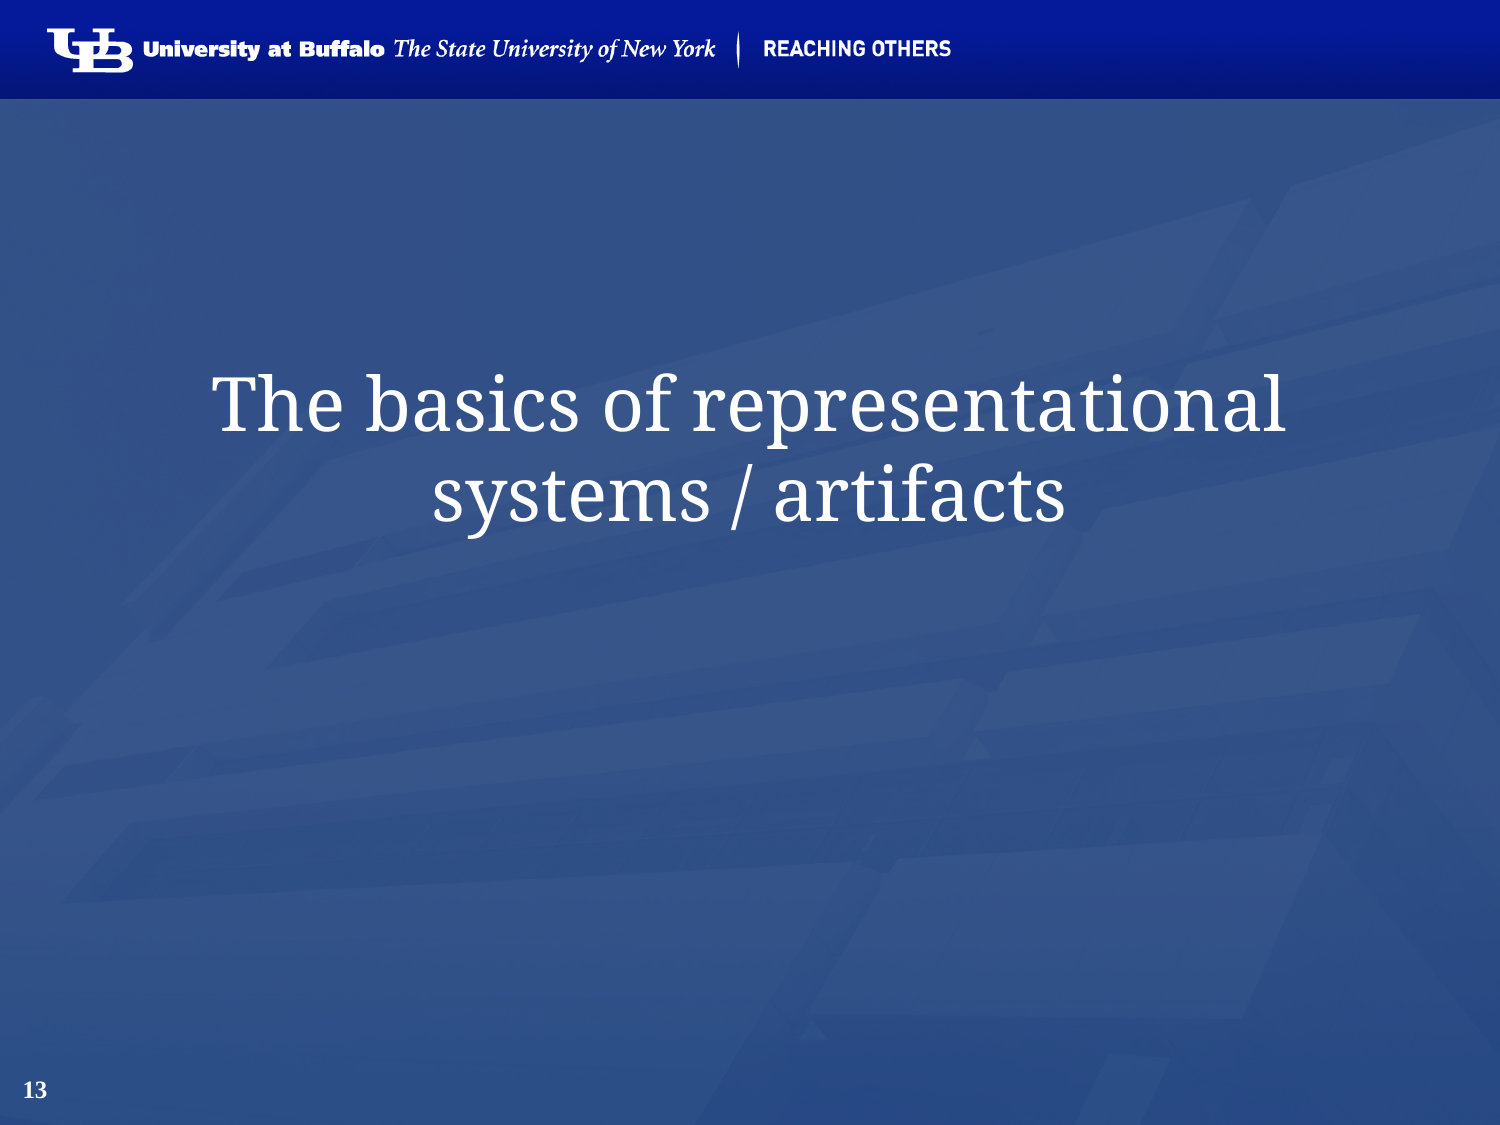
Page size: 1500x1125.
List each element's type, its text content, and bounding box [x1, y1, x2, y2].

slide_number 13 [0, 1062, 63, 1112]
title The basics of representational systems / artifacts [112, 349, 1388, 591]
picture [0, 0, 1500, 99]
